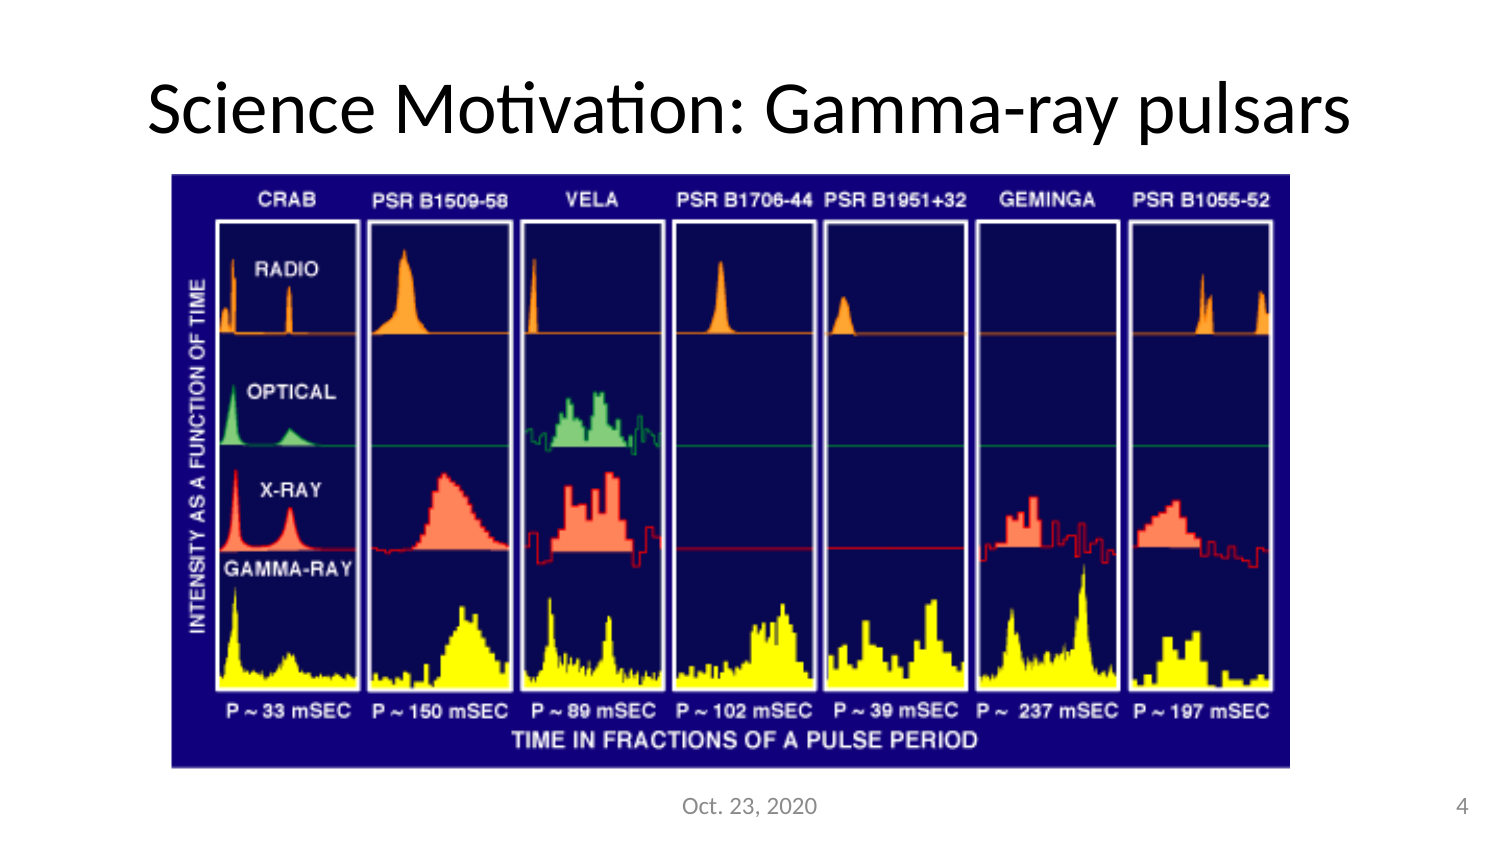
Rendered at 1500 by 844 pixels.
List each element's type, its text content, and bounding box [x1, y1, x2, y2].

picture [170, 174, 1290, 771]
slide_number 4 [1134, 782, 1484, 827]
footer Oct. 23, 2020 [512, 782, 988, 827]
title Science Motivation: Gamma-ray pulsars [75, 33, 1425, 175]
